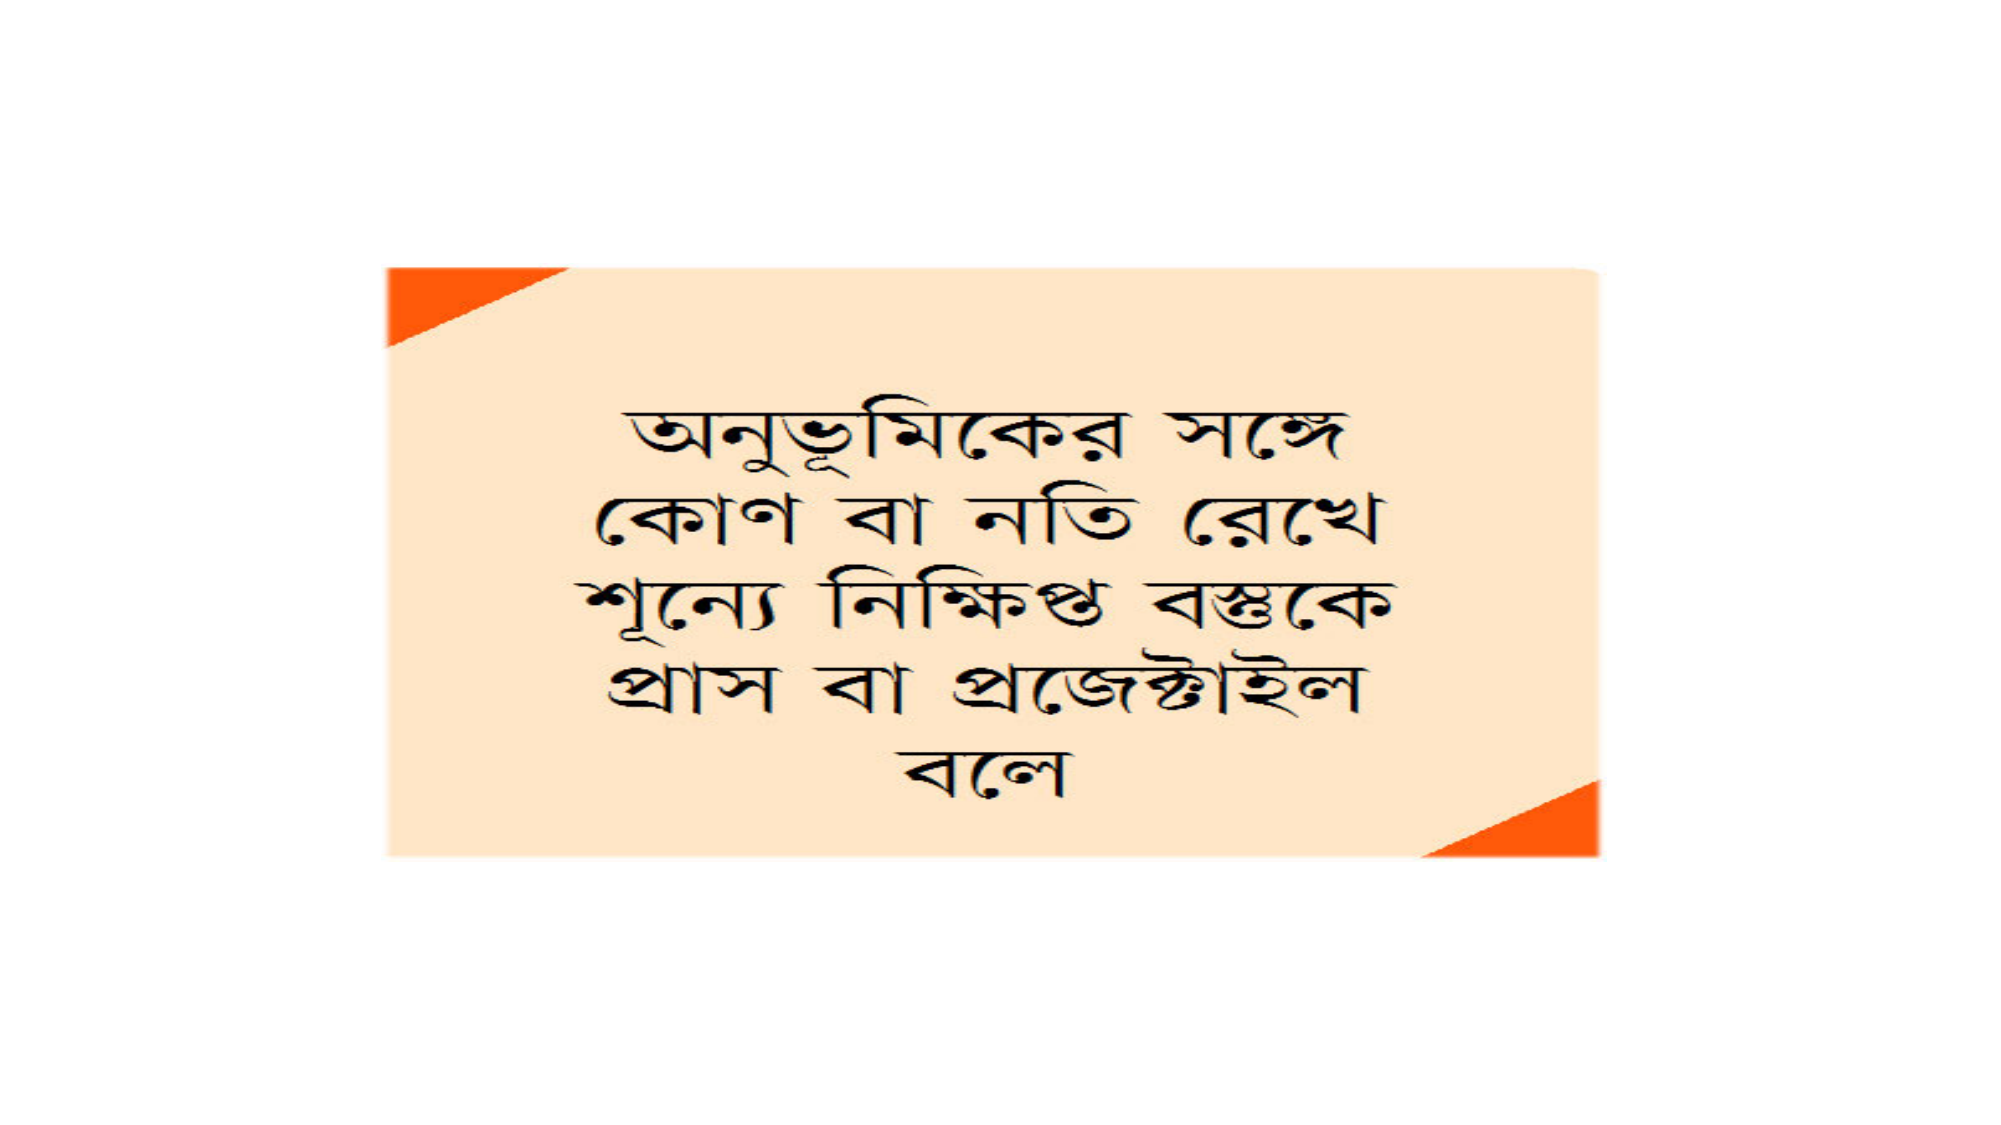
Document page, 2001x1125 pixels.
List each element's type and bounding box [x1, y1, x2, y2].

picture [381, 263, 1607, 862]
